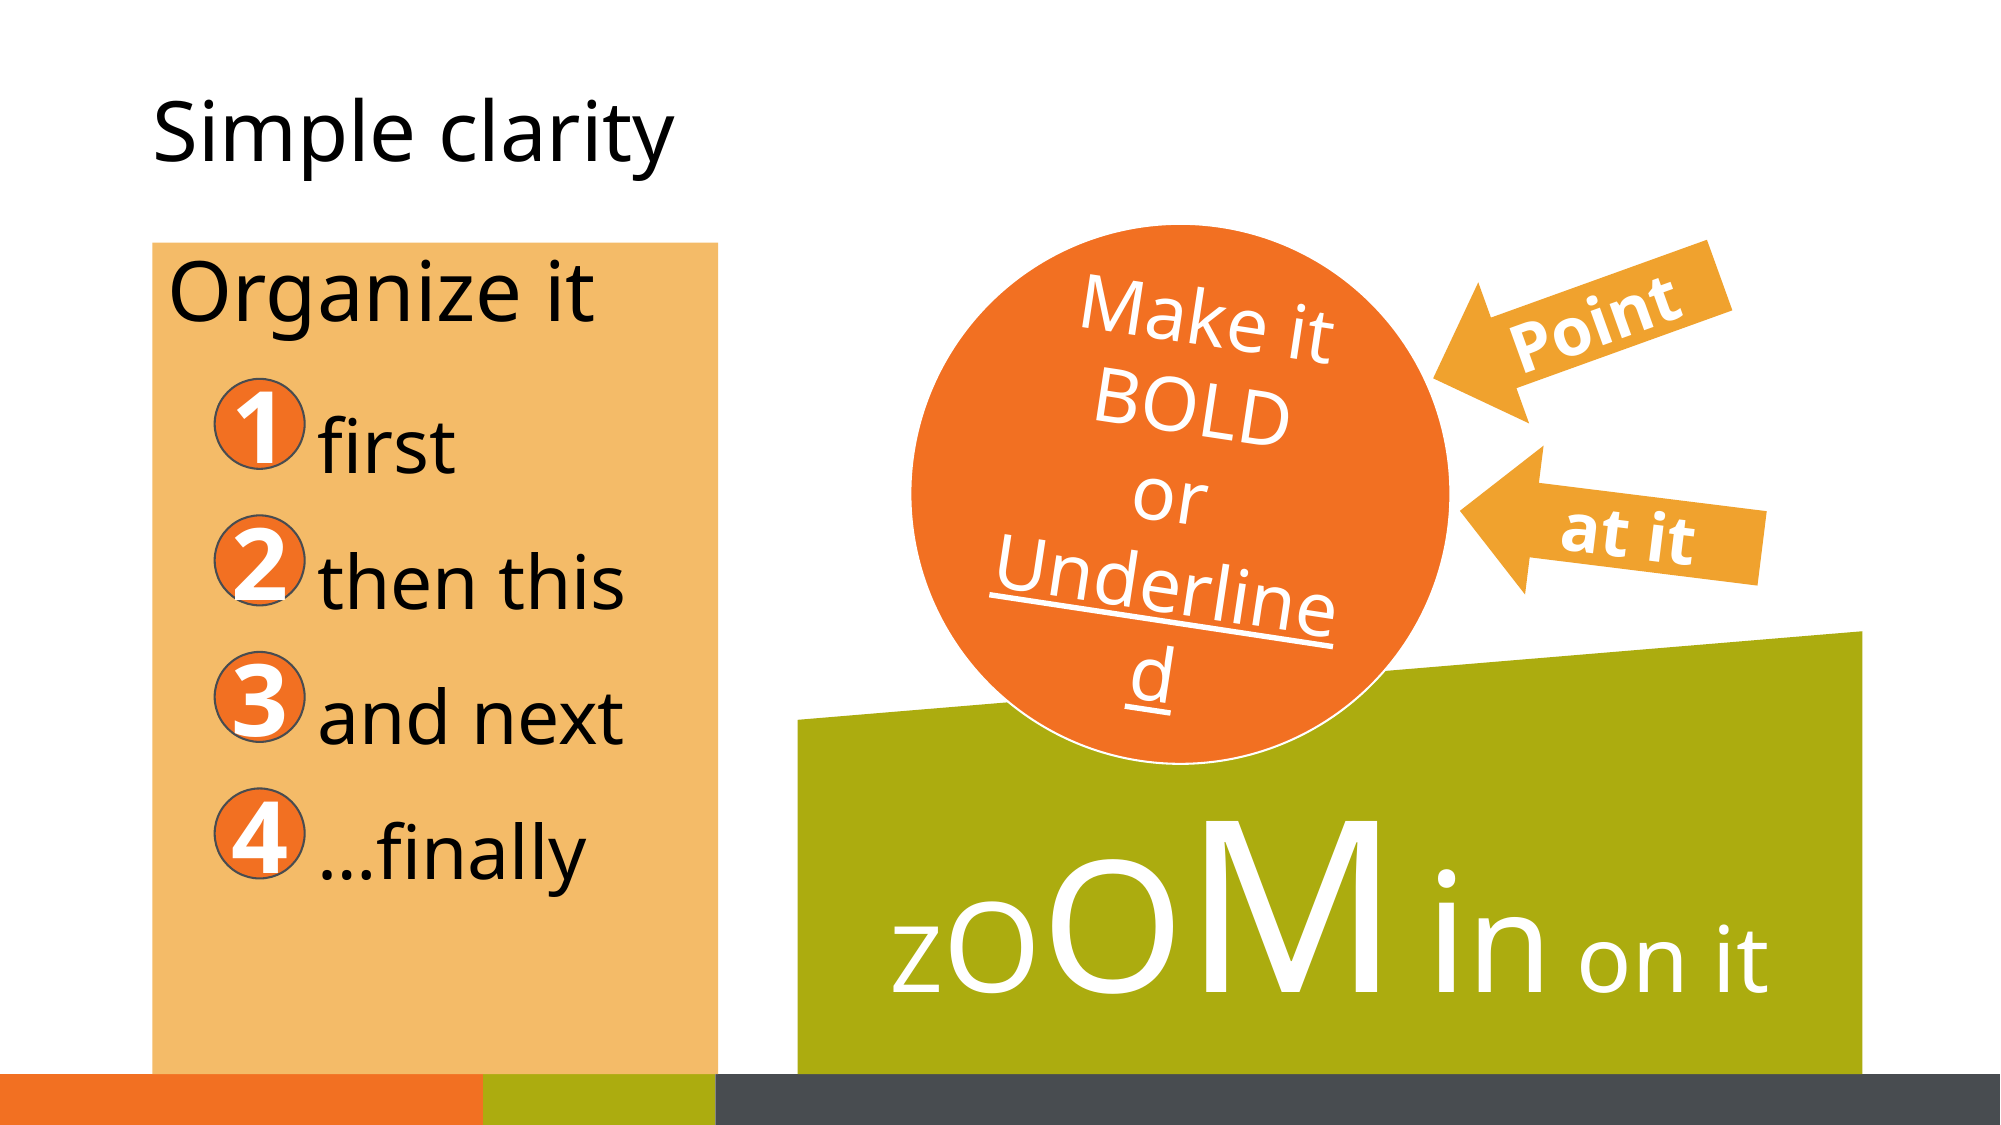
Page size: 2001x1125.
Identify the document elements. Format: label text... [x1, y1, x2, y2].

list Organize it first then this and next …finally [152, 242, 719, 1075]
text_box 2 [213, 514, 306, 607]
text_box 4 [213, 787, 306, 880]
text_box 3 [213, 650, 306, 743]
text_box at it [1458, 443, 1768, 598]
title Simple clarity [137, 59, 1863, 210]
text_box 1 [213, 377, 306, 470]
text_box ZOOM in on it [796, 630, 1864, 1076]
text_box Make it BOLD or Underlined [909, 222, 1452, 765]
text_box Point [1431, 238, 1734, 426]
